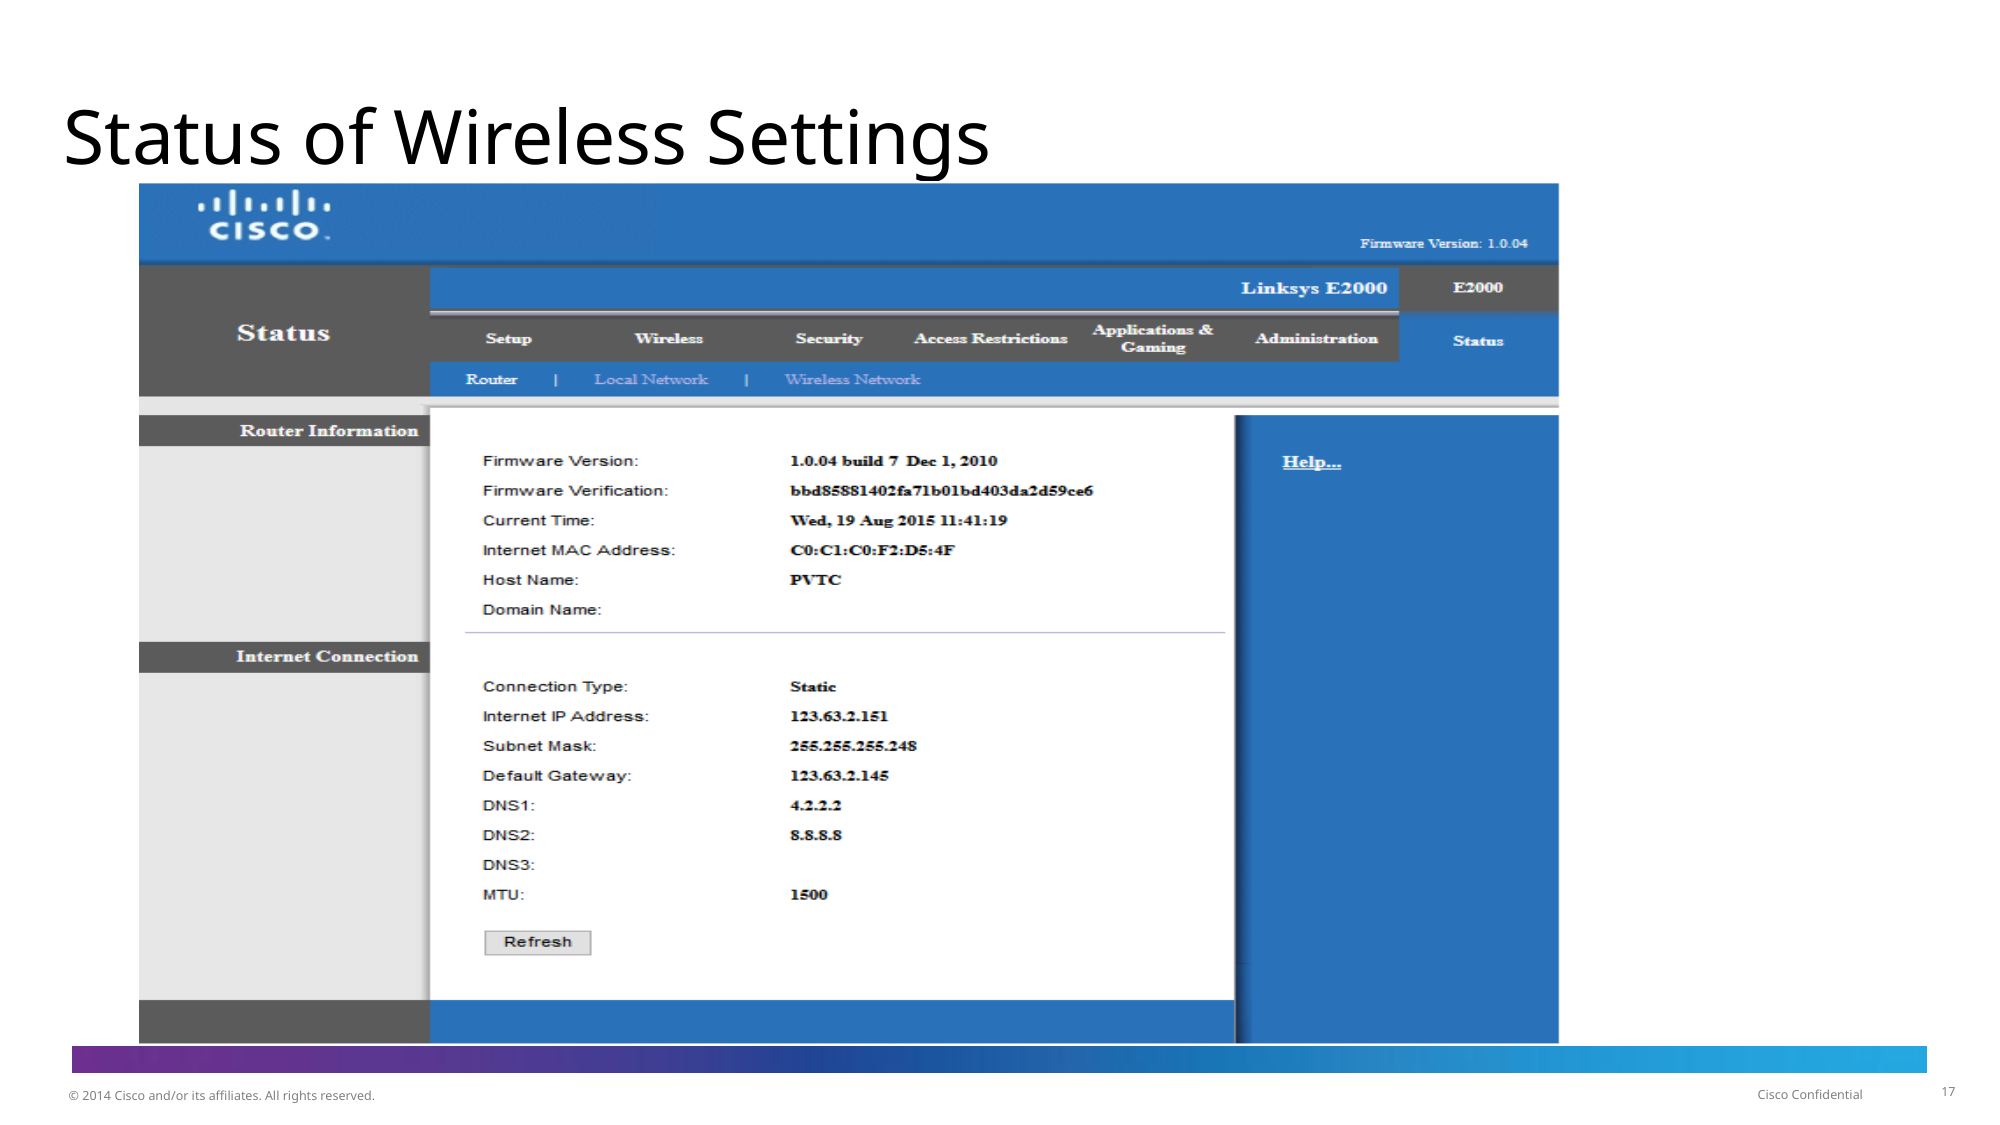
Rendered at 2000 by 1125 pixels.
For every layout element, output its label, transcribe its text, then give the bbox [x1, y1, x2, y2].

title Status of Wireless Settings [50, 49, 1929, 187]
picture [72, 180, 1927, 1073]
